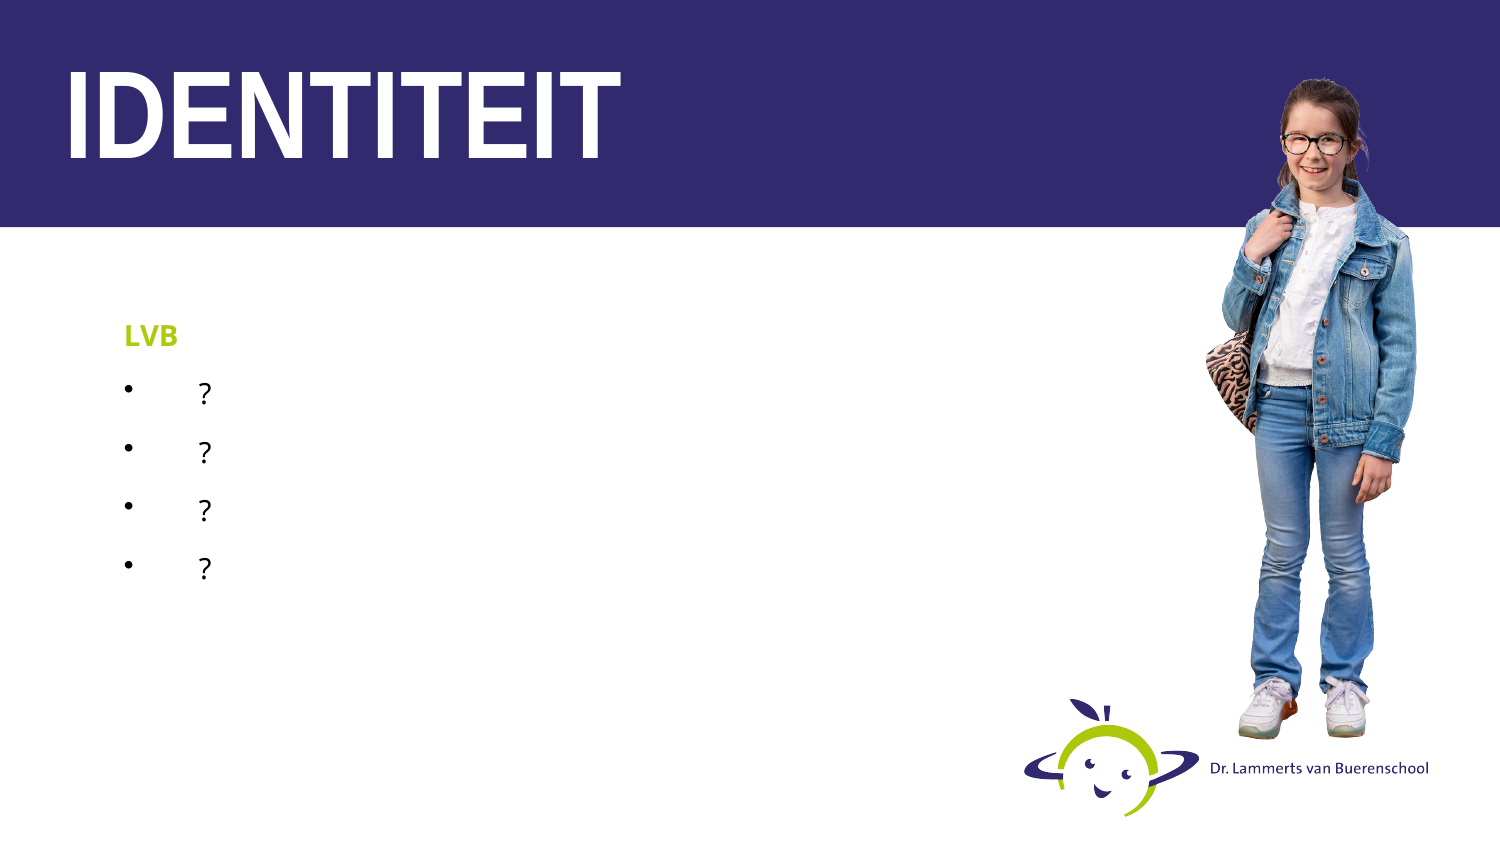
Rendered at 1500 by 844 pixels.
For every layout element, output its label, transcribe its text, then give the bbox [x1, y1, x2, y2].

picture [1024, 43, 1460, 818]
text_box [0, 0, 1500, 228]
text_box Identiteit [64, 83, 1176, 198]
text_box LVB ? ? ? ? [123, 299, 1078, 586]
